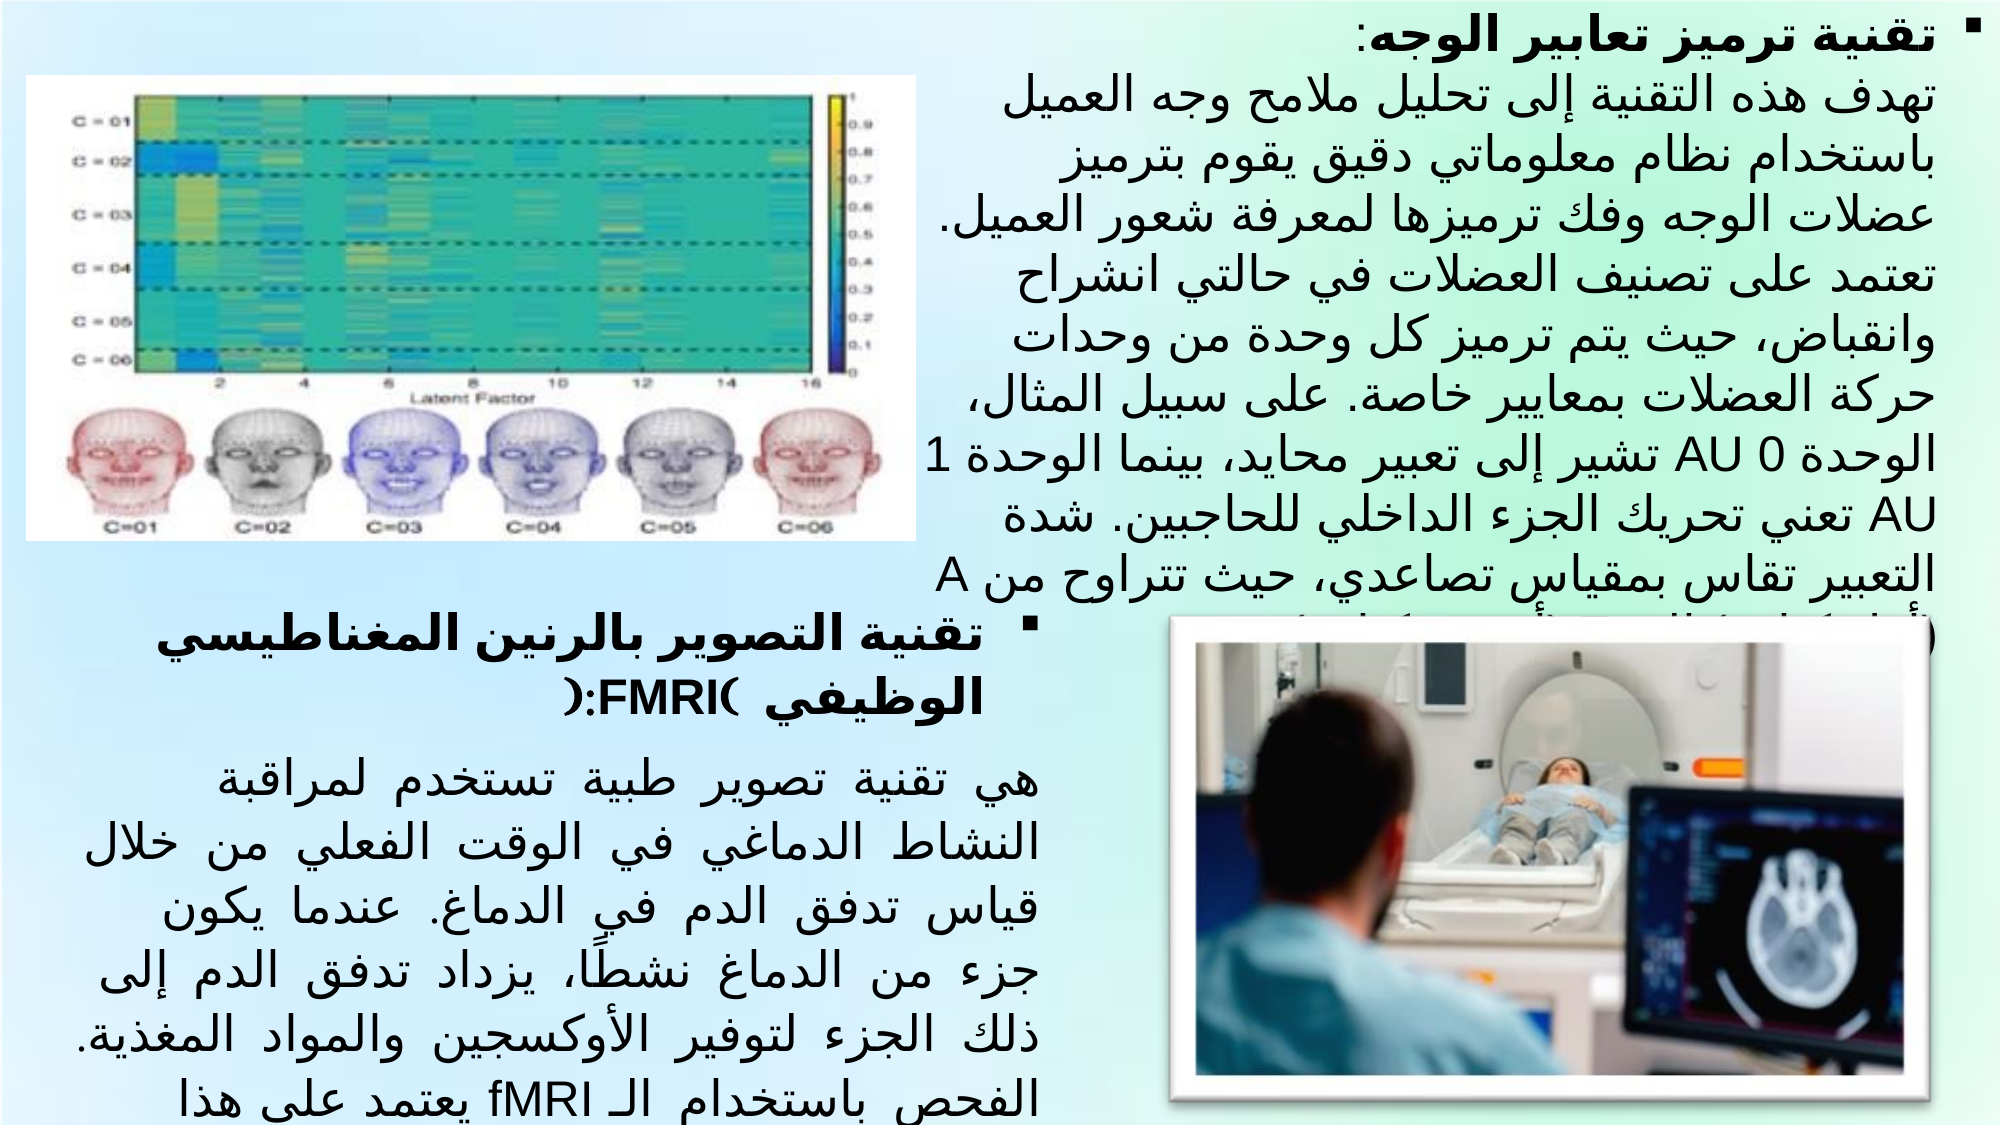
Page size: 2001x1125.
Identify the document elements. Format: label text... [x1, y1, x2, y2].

text_box تقنية التصوير بالرنين المغناطيسي الوظيفي (fMRI): هي تقنية تصوير طبية تستخدم لمراقبة النشاط الدماغي في الوقت الفعلي من خلال قياس تدفق الدم في الدماغ. عندما يكون جزء من الدماغ نشطًا، يزداد تدفق الدم إلى ذلك الجزء لتوفير الأوكسجين والمواد المغذية. الفحص باستخدام الـ fMRI يعتمد على هذا التغير في تدفق الدم لتحديد المناطق الدماغية التي يتم تنشيطها أثناء القيام بمهام معينة أو استجابة لمؤثرات خارجية، مثل العروض الإعلانية أو المنتجات. [56, 588, 436, 1125]
text_box تقنية ترميز تعابير الوجه: تهدف هذه التقنية إلى تحليل ملامح وجه العميل باستخدام نظام معلوماتي دقيق يقوم بترميز عضلات الوجه وفك ترميزها لمعرفة شعور العميل. تعتمد على تصنيف العضلات في حالتي انشراح وانقباض، حيث يتم ترميز كل وحدة من وحدات حركة العضلات بمعايير خاصة. على سبيل المثال، الوحدة 0 AU تشير إلى تعبير محايد، بينما الوحدة 1 AU تعني تحريك الجزء الداخلي للحاجبين. شدة التعبير تقاس بمقياس تصاعدي، حيث تتراوح من A (أقل كثافة) إلى E (أقصى كثافة). [1564, 0, 2000, 669]
picture [3, 0, 2000, 1125]
